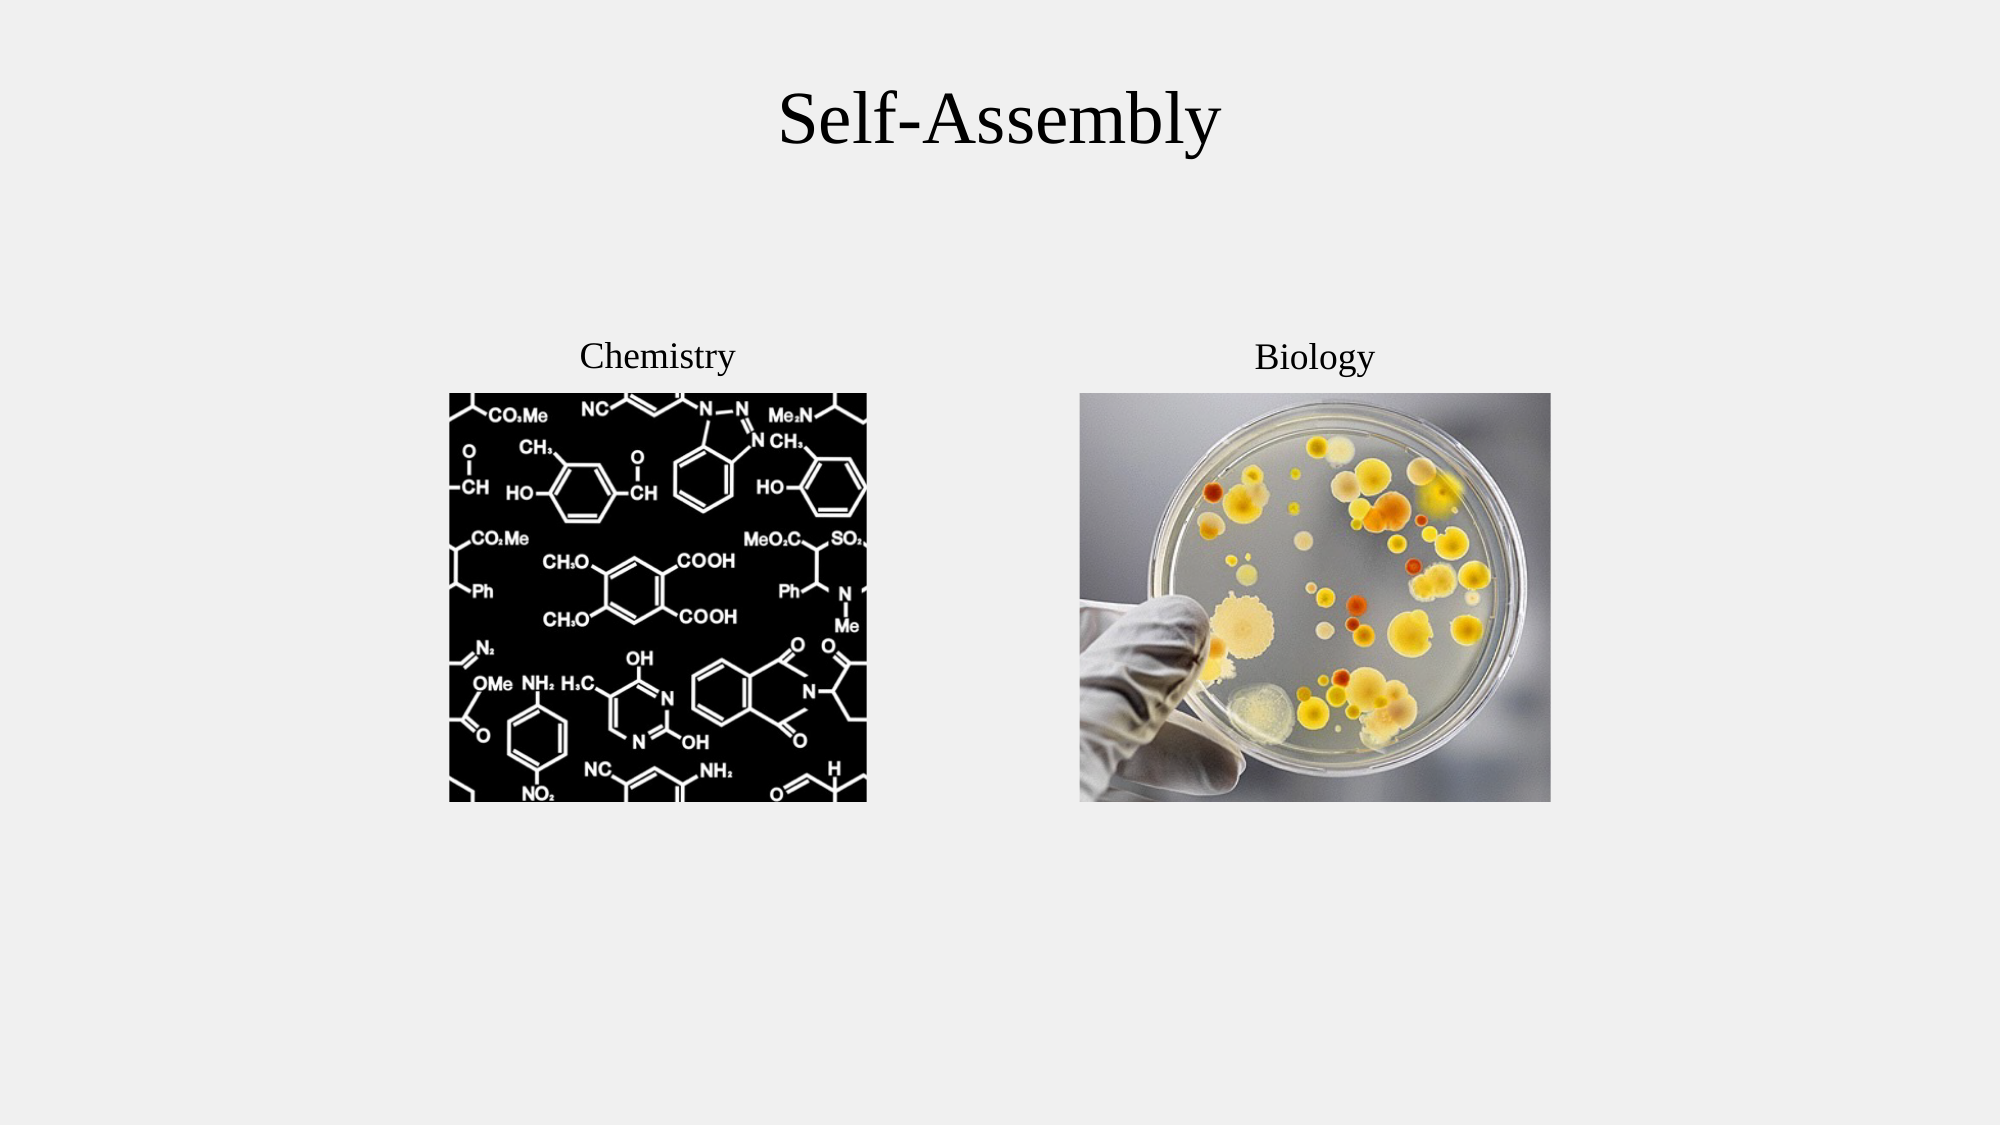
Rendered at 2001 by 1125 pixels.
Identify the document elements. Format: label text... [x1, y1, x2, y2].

text_box Self-Assembly [0, 61, 2000, 167]
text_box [449, 323, 1551, 802]
